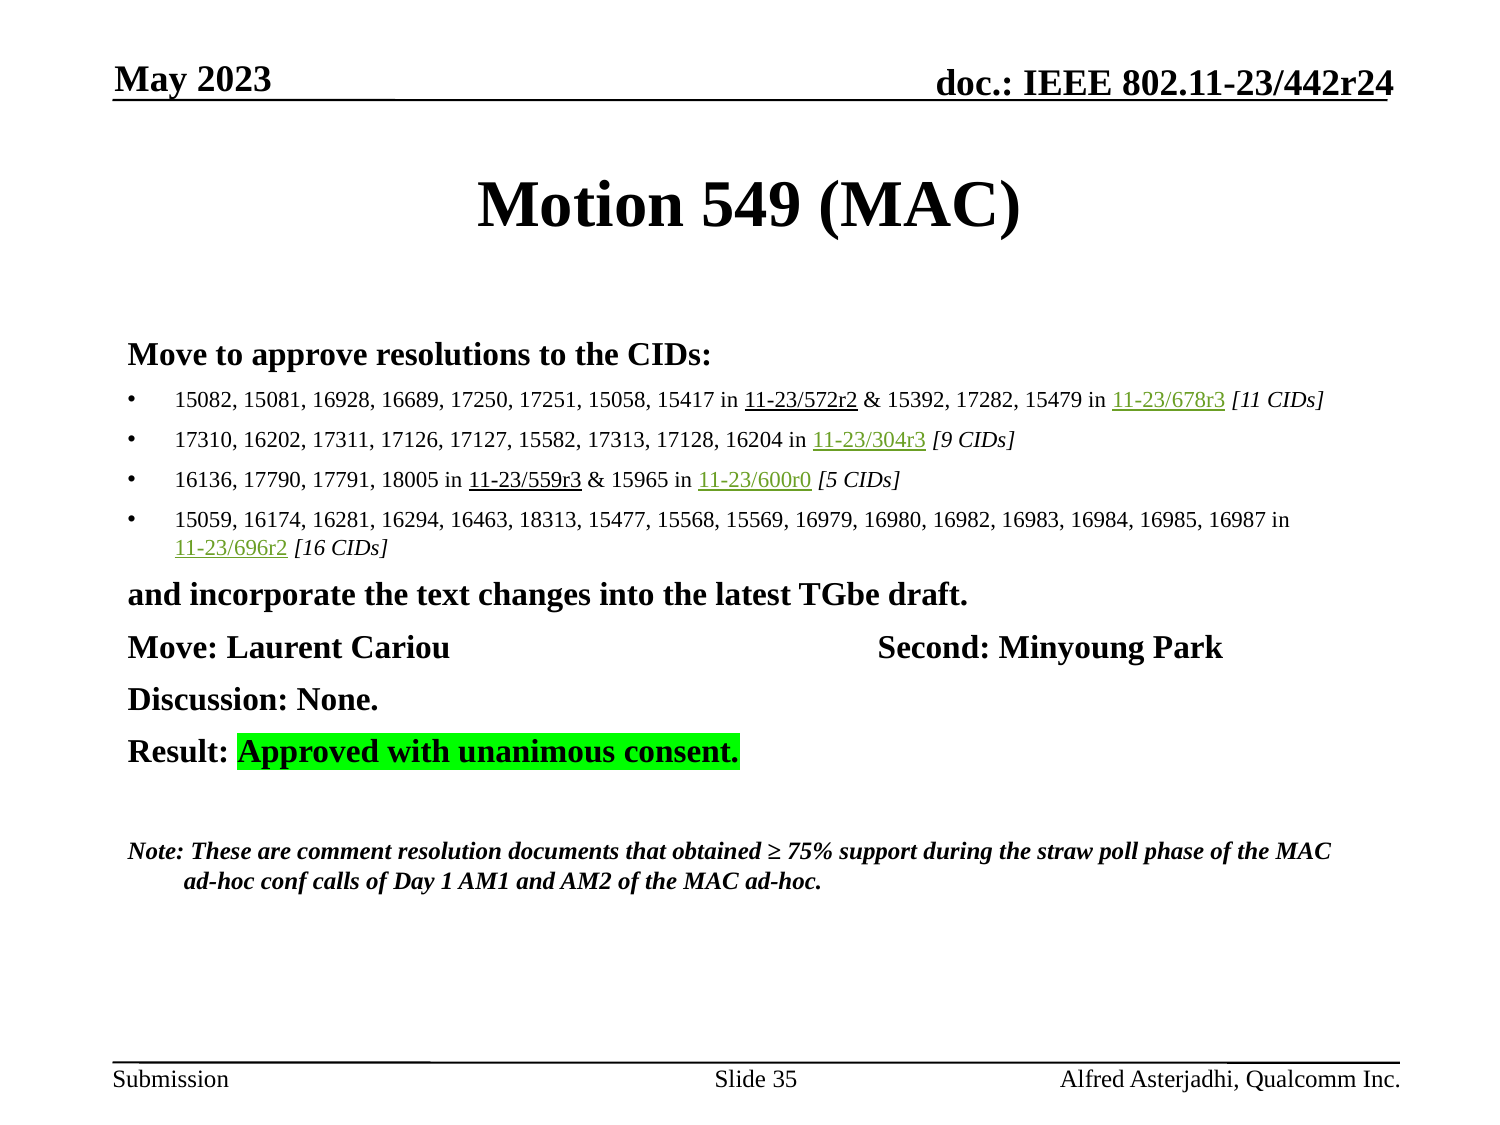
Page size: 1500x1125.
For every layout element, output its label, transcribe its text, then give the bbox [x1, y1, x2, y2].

slide_number Slide 35 [712, 1061, 800, 1123]
footer Alfred Asterjadhi, Qualcomm Inc. [878, 1061, 1402, 1093]
list Move to approve resolutions to the CIDs: 15082, 15081, 16928, 16689, 17250, 17251, 15058, 15417 in 11-23/572r2 & 15392, 17282, 15479 in 11-23/678r3 [11 CIDs] 17310, 16202, 17311, 17126, 17127, 15582, 17313, 17128, 16204 in 11-23/304r3 [9 CIDs] 16136, 17790, 17791, 18005 in 11-23/559r3 & 15965 in 11-23/600r0 [5 CIDs] 15059, 16174, 16281, 16294, 16463, 18313, 15477, 15568, 15569, 16979, 16980, 16982, 16983, 16984, 16985, 16987 in 11-23/696r2 [16 CIDs] and incorporate the text changes into the latest TGbe draft. Move: Laurent Cariou Second: Minyoung Park Discussion: None. Result: Approved with unanimous consent. Note: These are comment resolution documents that obtained ≥ 75% support during the straw poll phase of the MAC ad-hoc conf calls of Day 1 AM1 and AM2 of the MAC ad-hoc. [112, 324, 1388, 1063]
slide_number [114, 54, 423, 100]
title Motion 549 (MAC) [112, 112, 1388, 288]
